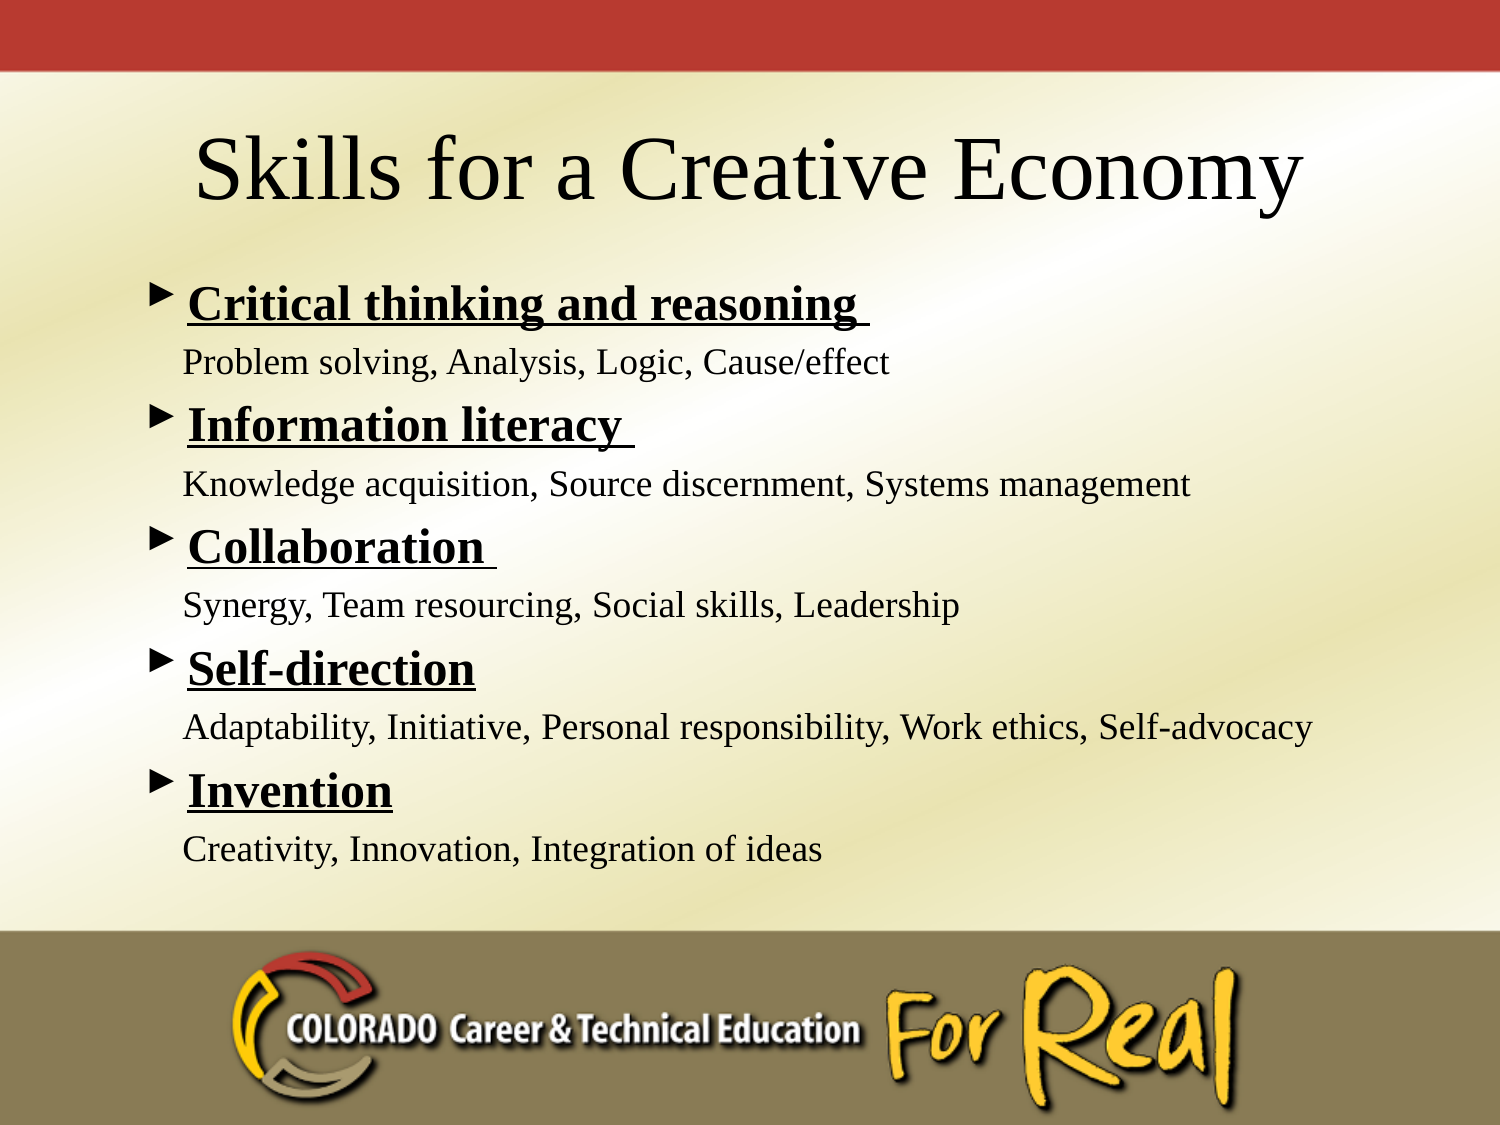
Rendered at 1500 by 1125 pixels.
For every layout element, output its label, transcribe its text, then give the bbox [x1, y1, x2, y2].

title Skills for a Creative Economy [112, 87, 1388, 238]
picture [0, 0, 1500, 1125]
list Critical thinking and reasoning Problem solving, Analysis, Logic, Cause/effect Information literacy Knowledge acquisition, Source discernment, Systems management Collaboration Synergy, Team resourcing, Social skills, Leadership Self-direction Adaptability, Initiative, Personal responsibility, Work ethics, Self-advocacy Invention Creativity, Innovation, Integration of ideas [112, 262, 1388, 927]
